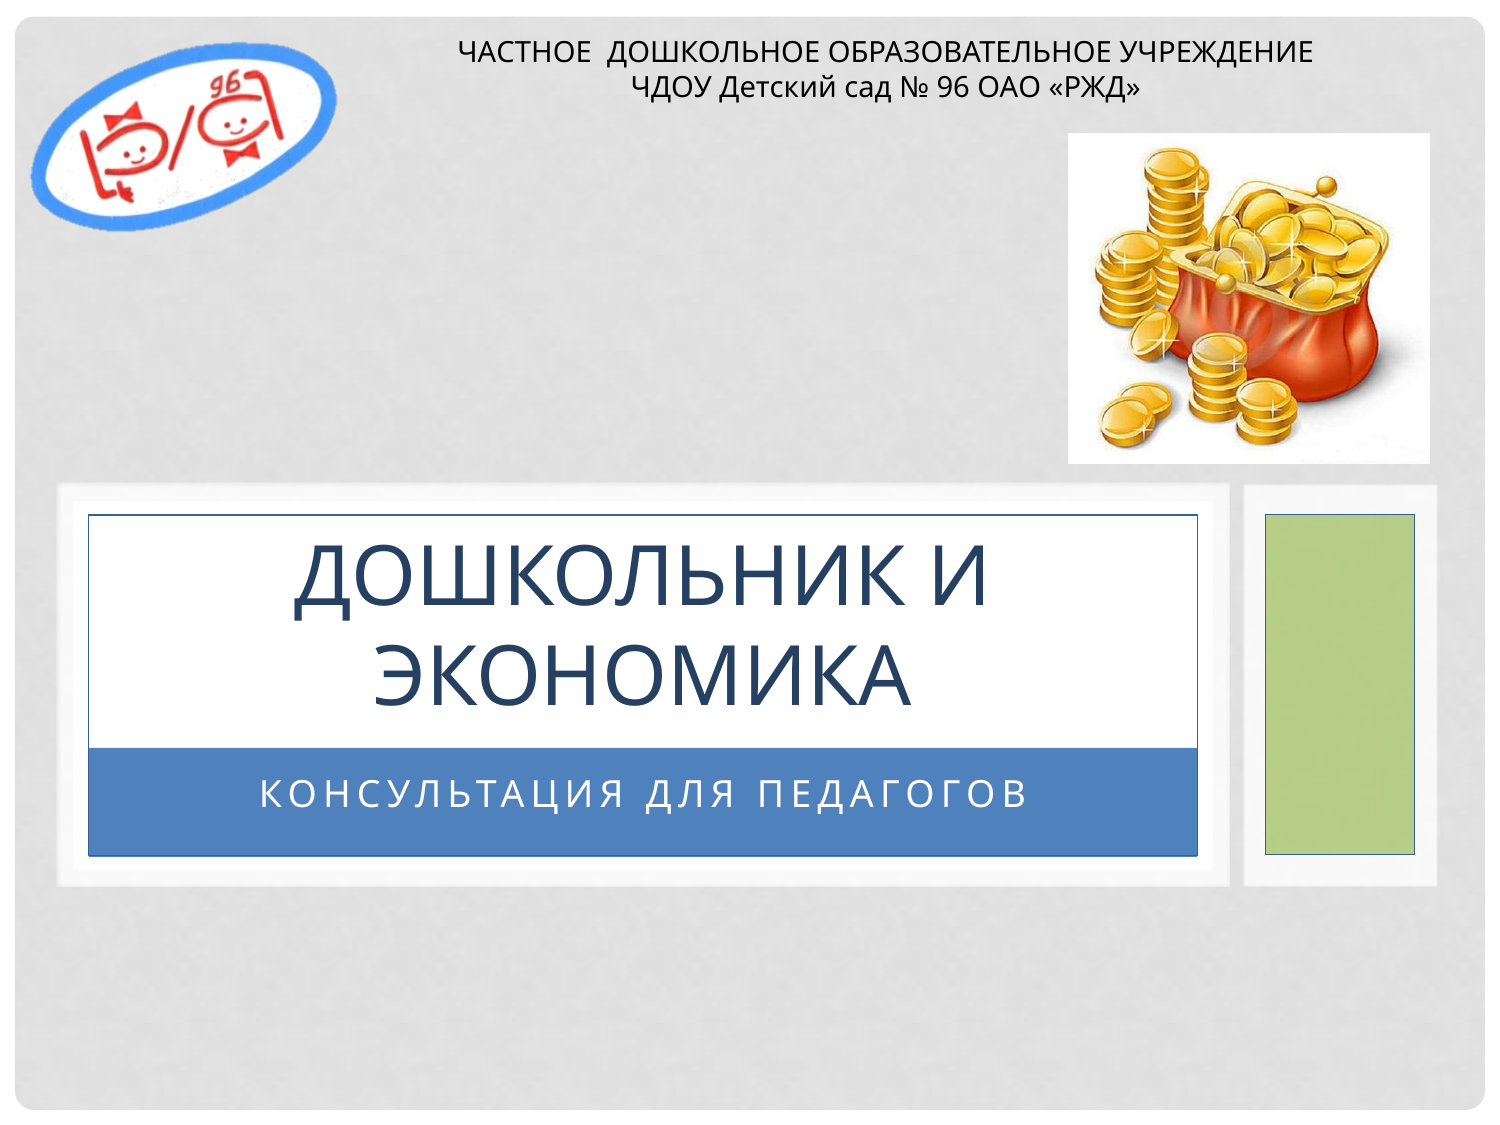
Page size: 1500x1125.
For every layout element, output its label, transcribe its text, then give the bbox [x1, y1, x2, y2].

text_box ЧАСТНОЕ ДОШКОЛЬНОЕ ОБРАЗОВАТЕЛЬНОЕ УЧРЕЖДЕНИЕ ЧДОУ Детский сад № 96 ОАО «РЖД» [354, 25, 1447, 111]
subtitle Консультация для педагогов [105, 762, 1181, 838]
picture [21, 18, 354, 249]
picture [1068, 133, 1430, 464]
title Дошкольник и экономика [99, 529, 1187, 730]
